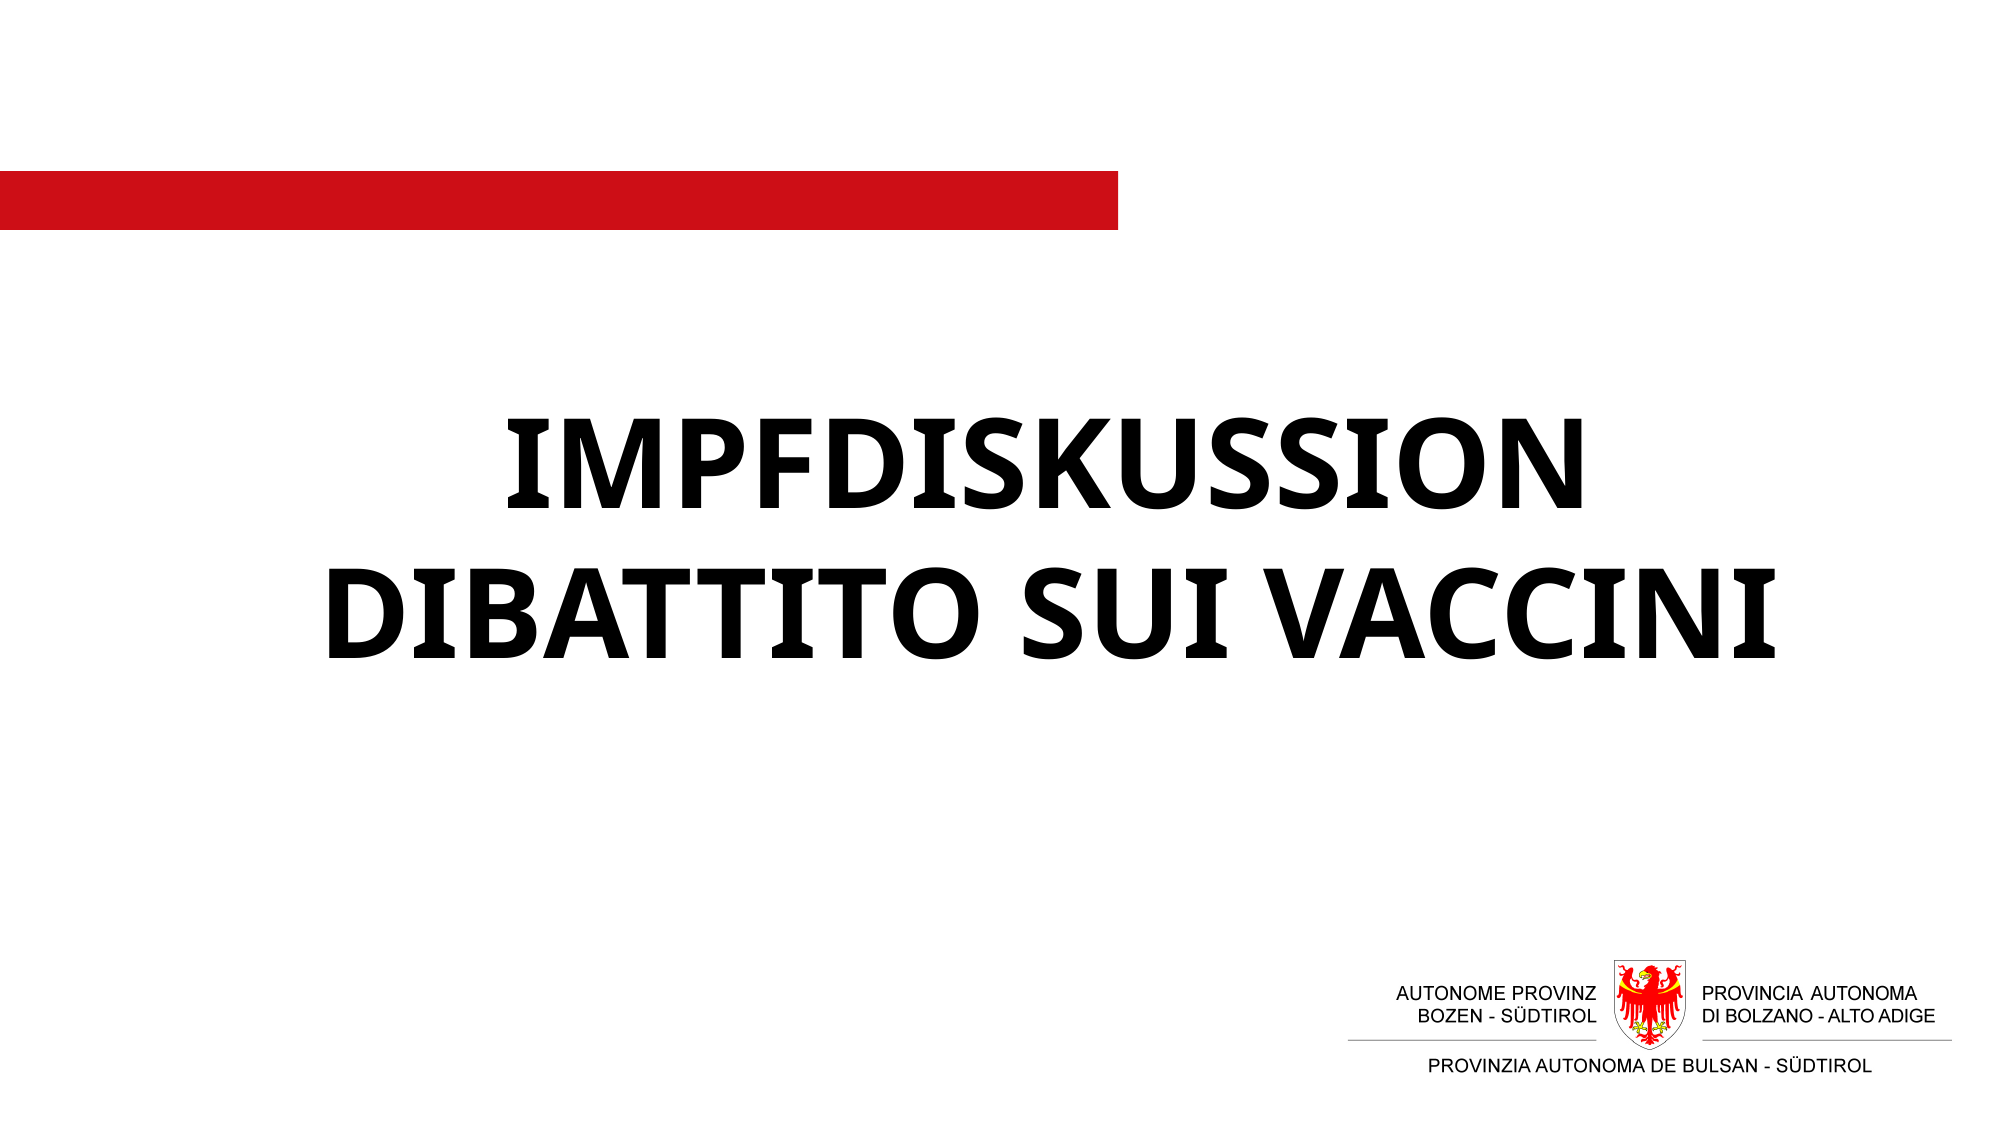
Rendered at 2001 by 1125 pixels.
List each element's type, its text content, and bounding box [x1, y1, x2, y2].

picture [1330, 942, 1969, 1091]
title IMPFDISKUSSION DIBATTITO SUI VACCINI [149, 255, 1950, 811]
